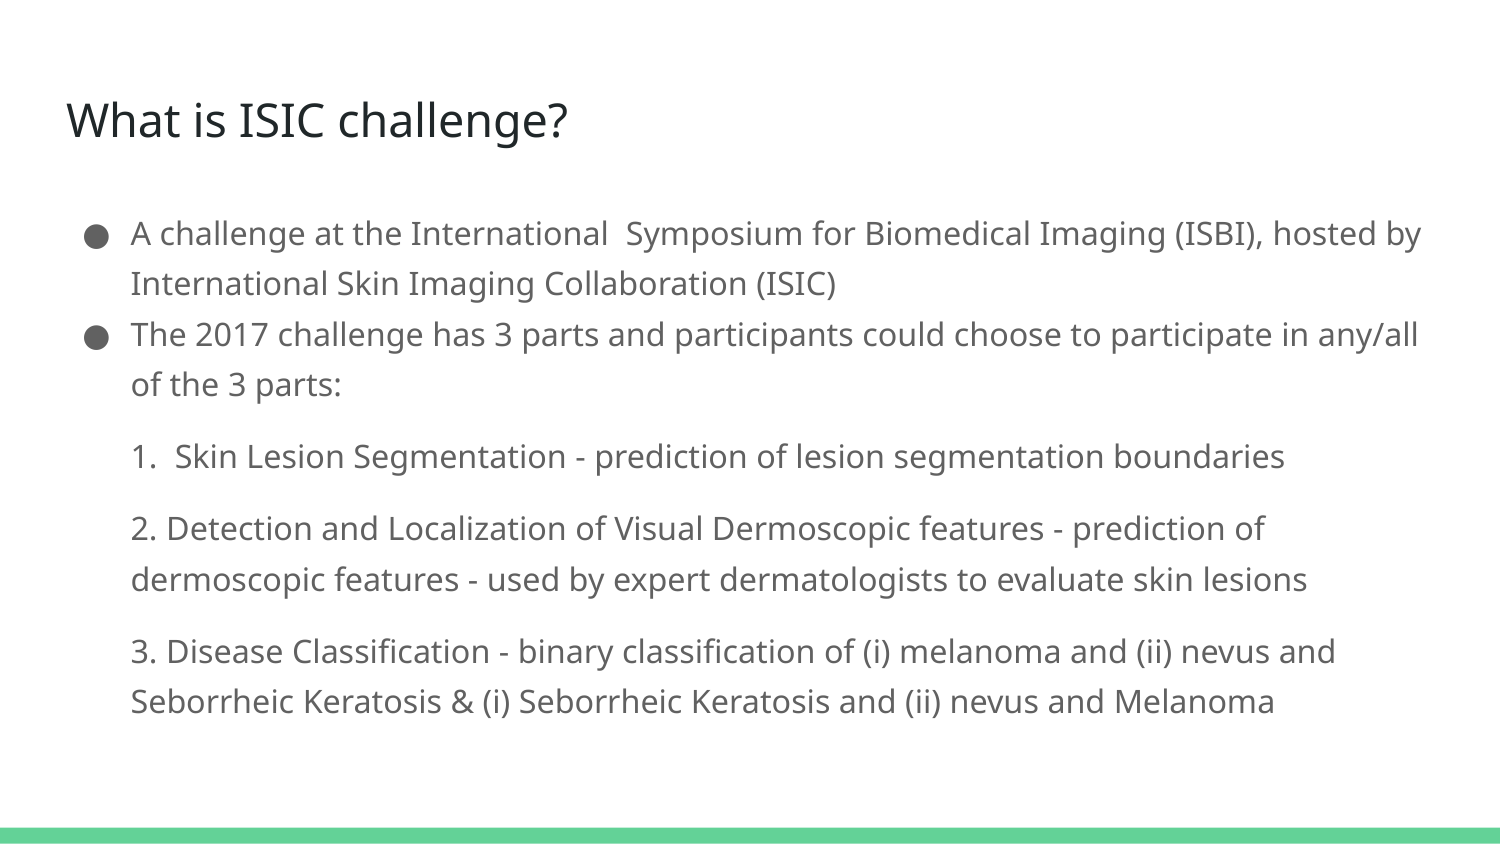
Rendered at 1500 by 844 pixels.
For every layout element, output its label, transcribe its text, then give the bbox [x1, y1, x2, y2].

list A challenge at the International Symposium for Biomedical Imaging (ISBI), hosted by International Skin Imaging Collaboration (ISIC) The 2017 challenge has 3 parts and participants could choose to participate in any/all of the 3 parts: 1. Skin Lesion Segmentation - prediction of lesion segmentation boundaries 2. Detection and Localization of Visual Dermoscopic features - prediction of dermoscopic features - used by expert dermatologists to evaluate skin lesions 3. Disease Classification - binary classification of (i) melanoma and (ii) nevus and Seborrheic Keratosis & (i) Seborrheic Keratosis and (ii) nevus and Melanoma [51, 189, 1449, 750]
title What is ISIC challenge? [51, 72, 1449, 167]
